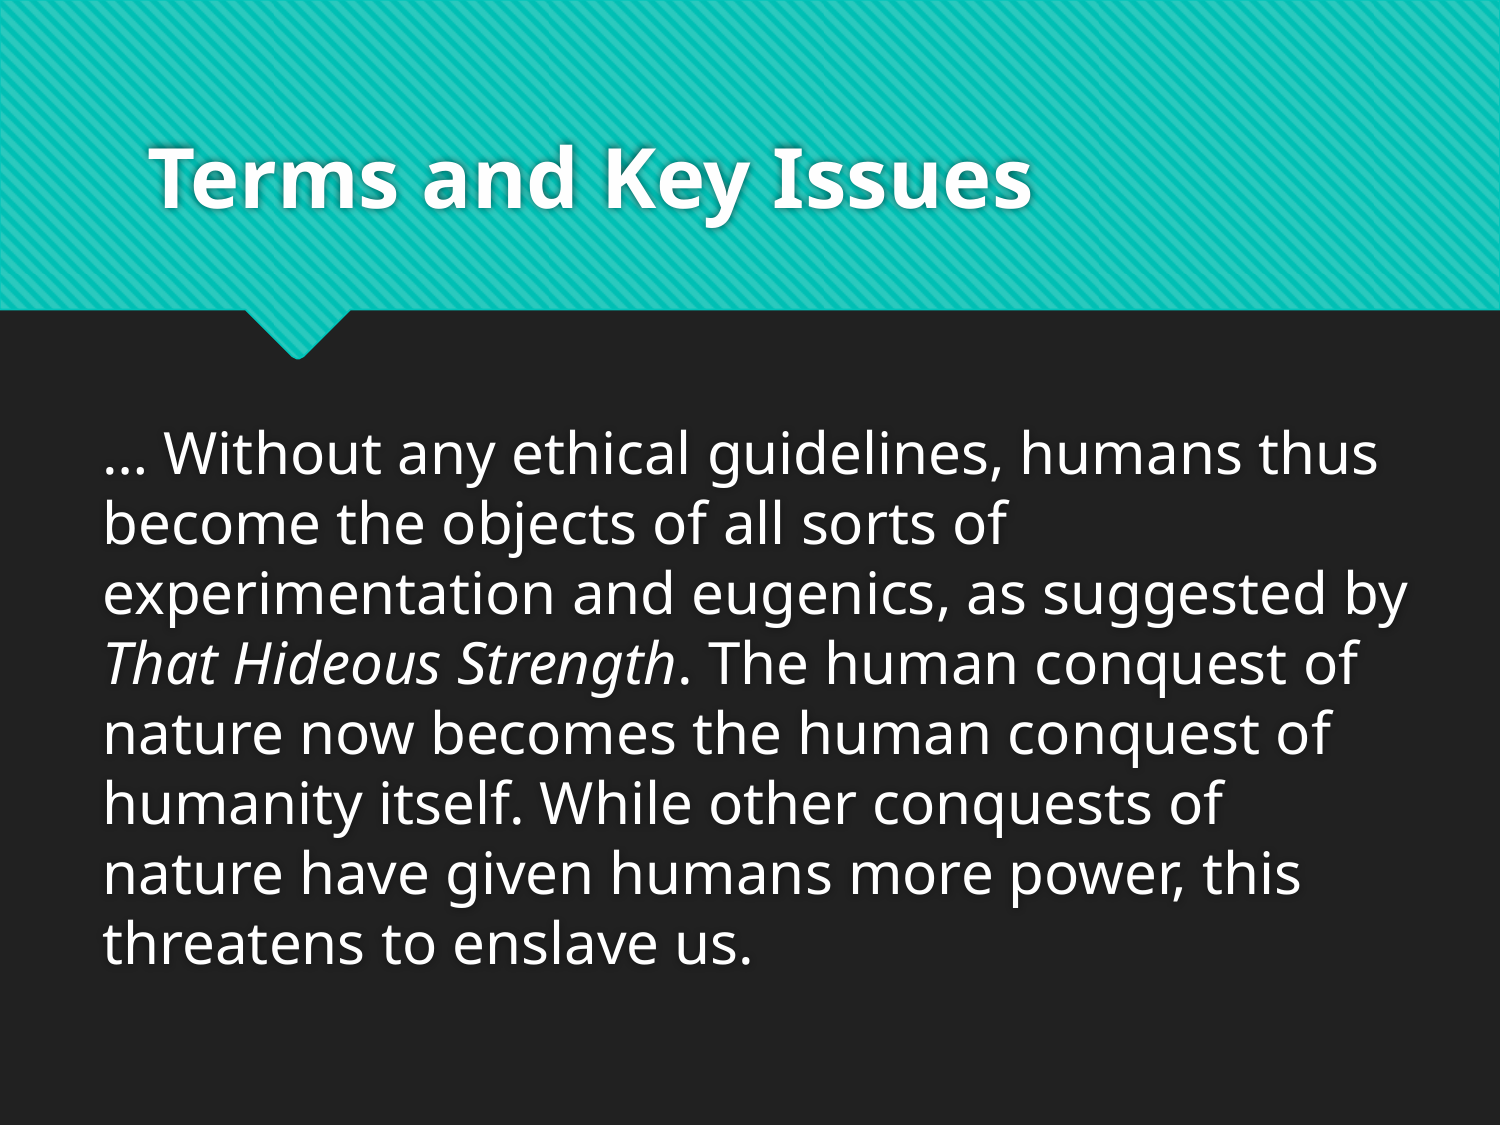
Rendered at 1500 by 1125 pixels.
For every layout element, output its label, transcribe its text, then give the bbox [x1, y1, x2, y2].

title Terms and Key Issues [132, 73, 1368, 233]
list … Without any ethical guidelines, humans thus become the objects of all sorts of experimentation and eugenics, as suggested by That Hideous Strength. The human conquest of nature now becomes the human conquest of humanity itself. While other conquests of nature have given humans more power, this threatens to enslave us. [87, 387, 1425, 1005]
